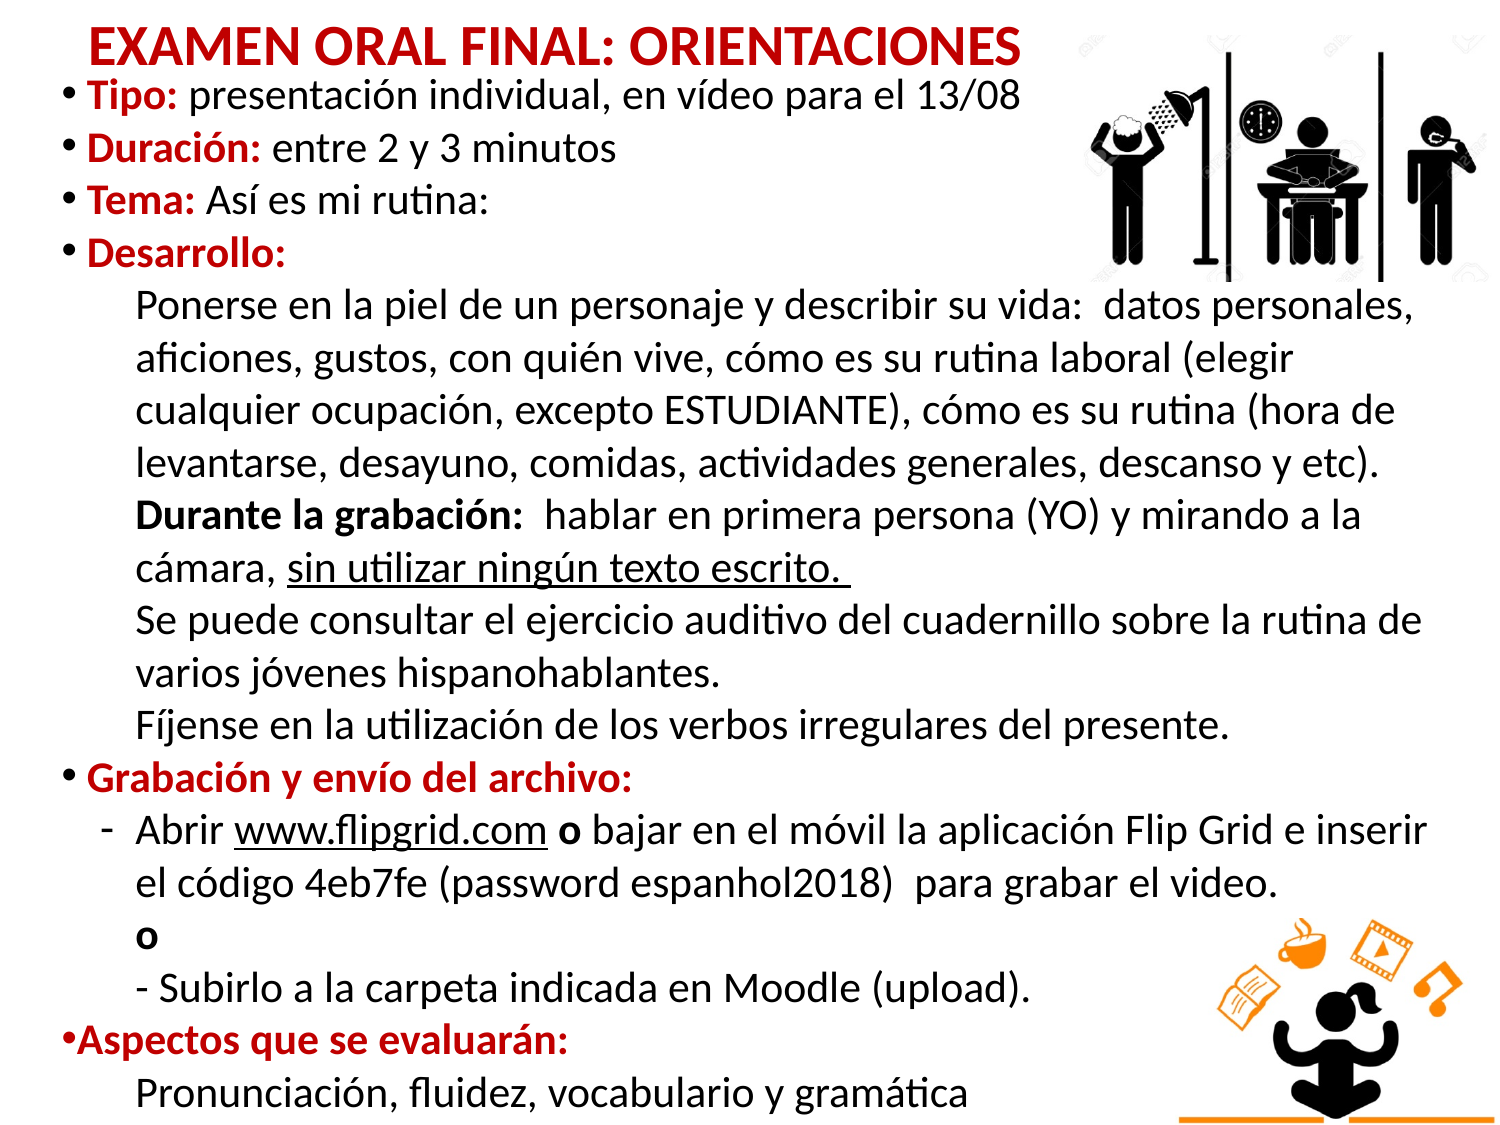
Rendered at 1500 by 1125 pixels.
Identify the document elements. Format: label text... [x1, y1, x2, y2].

picture [1066, 34, 1500, 282]
text_box Tipo: presentación individual, en vídeo para el 13/08 Duración: entre 2 y 3 minutos Tema: Así es mi rutina: Desarrollo: Ponerse en la piel de un personaje y describir su vida: datos personales, aficiones, gustos, con quién vive, cómo es su rutina laboral (elegir cualquier ocupación, excepto ESTUDIANTE), cómo es su rutina (hora de levantarse, desayuno, comidas, actividades generales, descanso y etc). Durante la grabación: hablar en primera persona (YO) y mirando a la cámara, sin utilizar ningún texto escrito. Se puede consultar el ejercicio auditivo del cuadernillo sobre la rutina de varios jóvenes hispanohablantes. Fíjense en la utilización de los verbos irregulares del presente. Grabación y envío del archivo: Abrir www.flipgrid.com o bajar en el móvil la aplicación Flip Grid e inserir el código 4eb7fe (password espanhol2018) para grabar el video. o - Subirlo a la carpeta indicada en Moodle (upload). Aspectos que se evaluarán: Pronunciación, fluidez, vocabulario y gramática [46, 58, 1471, 1124]
text_box EXAMEN ORAL FINAL: ORIENTACIONES [0, 0, 1500, 85]
picture [1175, 918, 1500, 1125]
